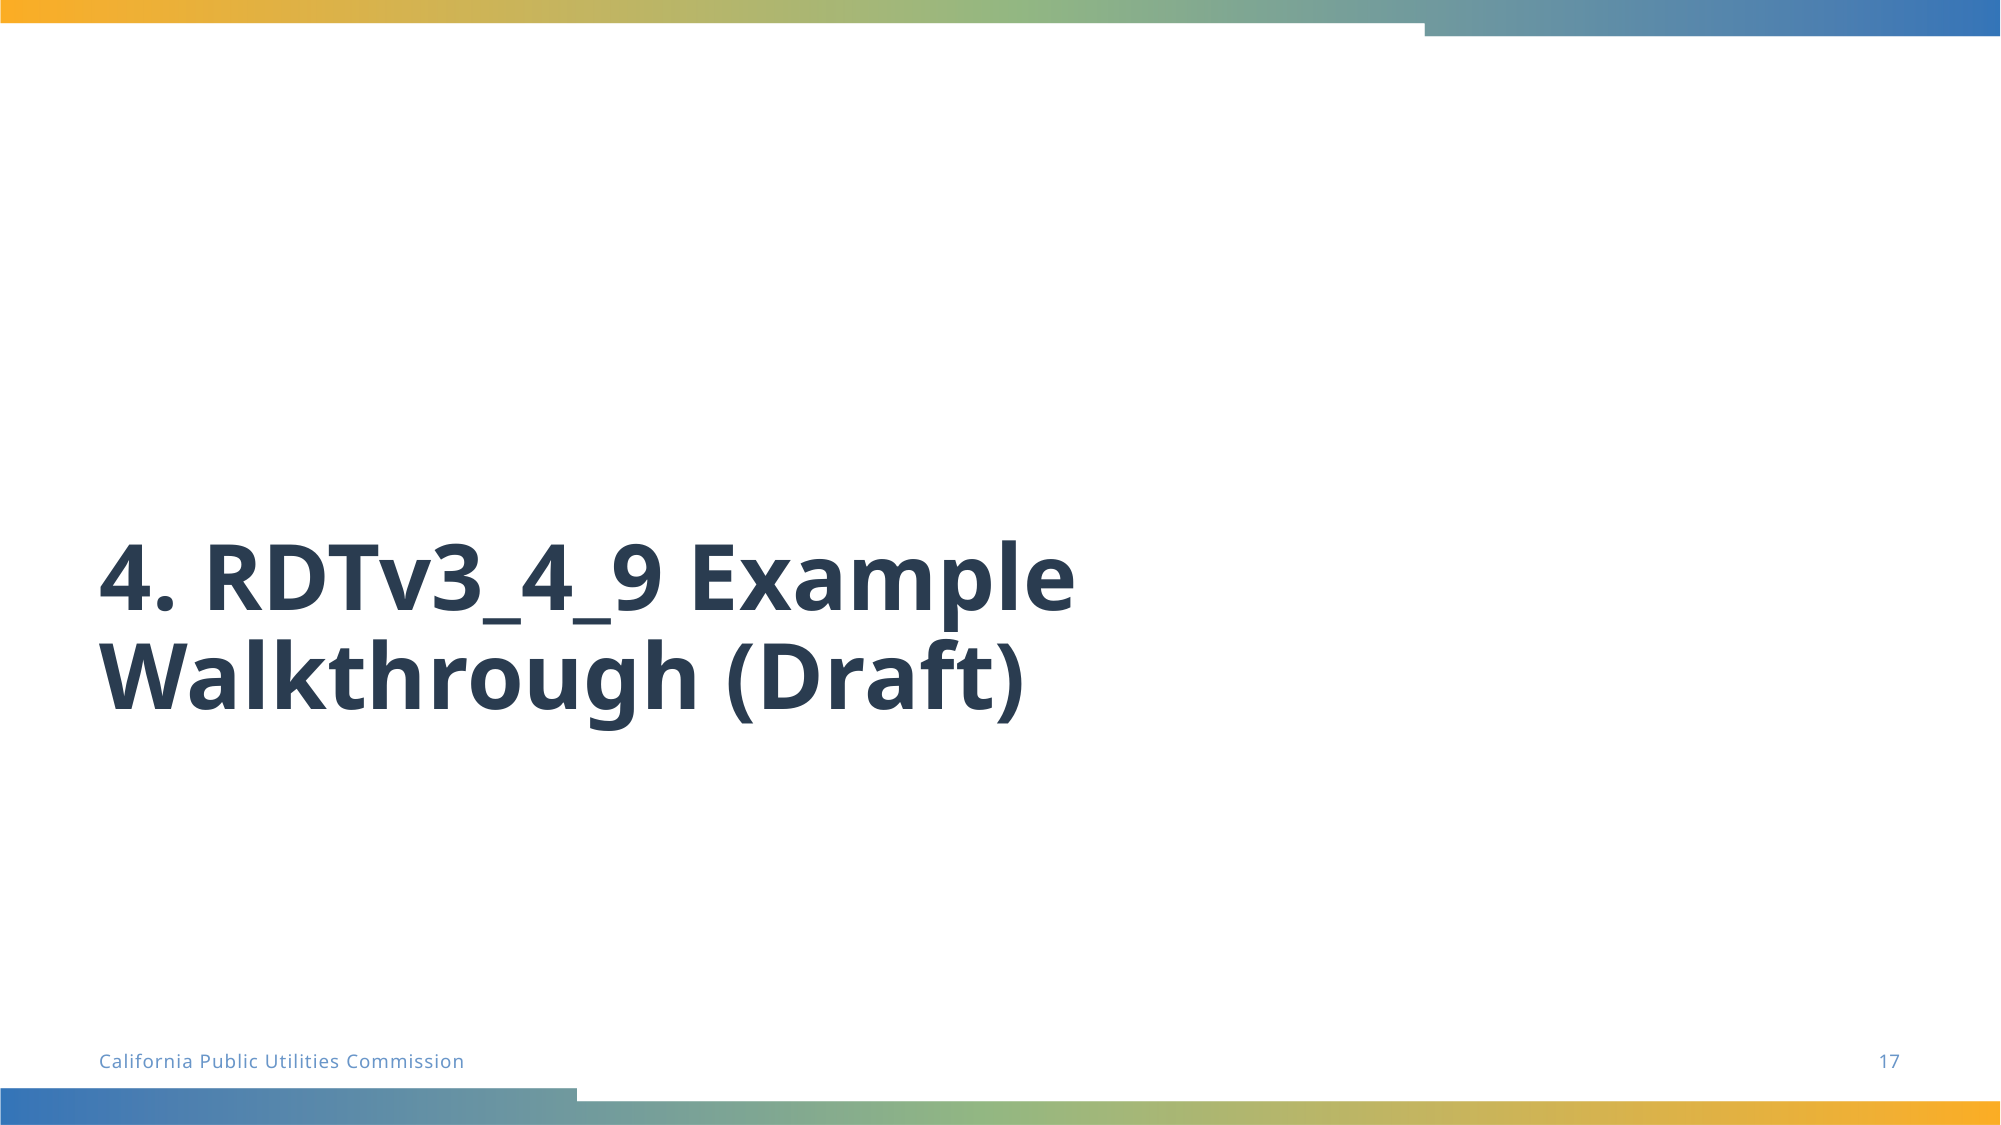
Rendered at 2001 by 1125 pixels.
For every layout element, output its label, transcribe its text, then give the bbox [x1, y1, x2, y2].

title 4. RDTv3_4_9 Example Walkthrough (Draft) [99, 280, 1675, 737]
picture [0, 0, 2001, 1125]
slide_number 17 [1837, 1050, 1900, 1080]
